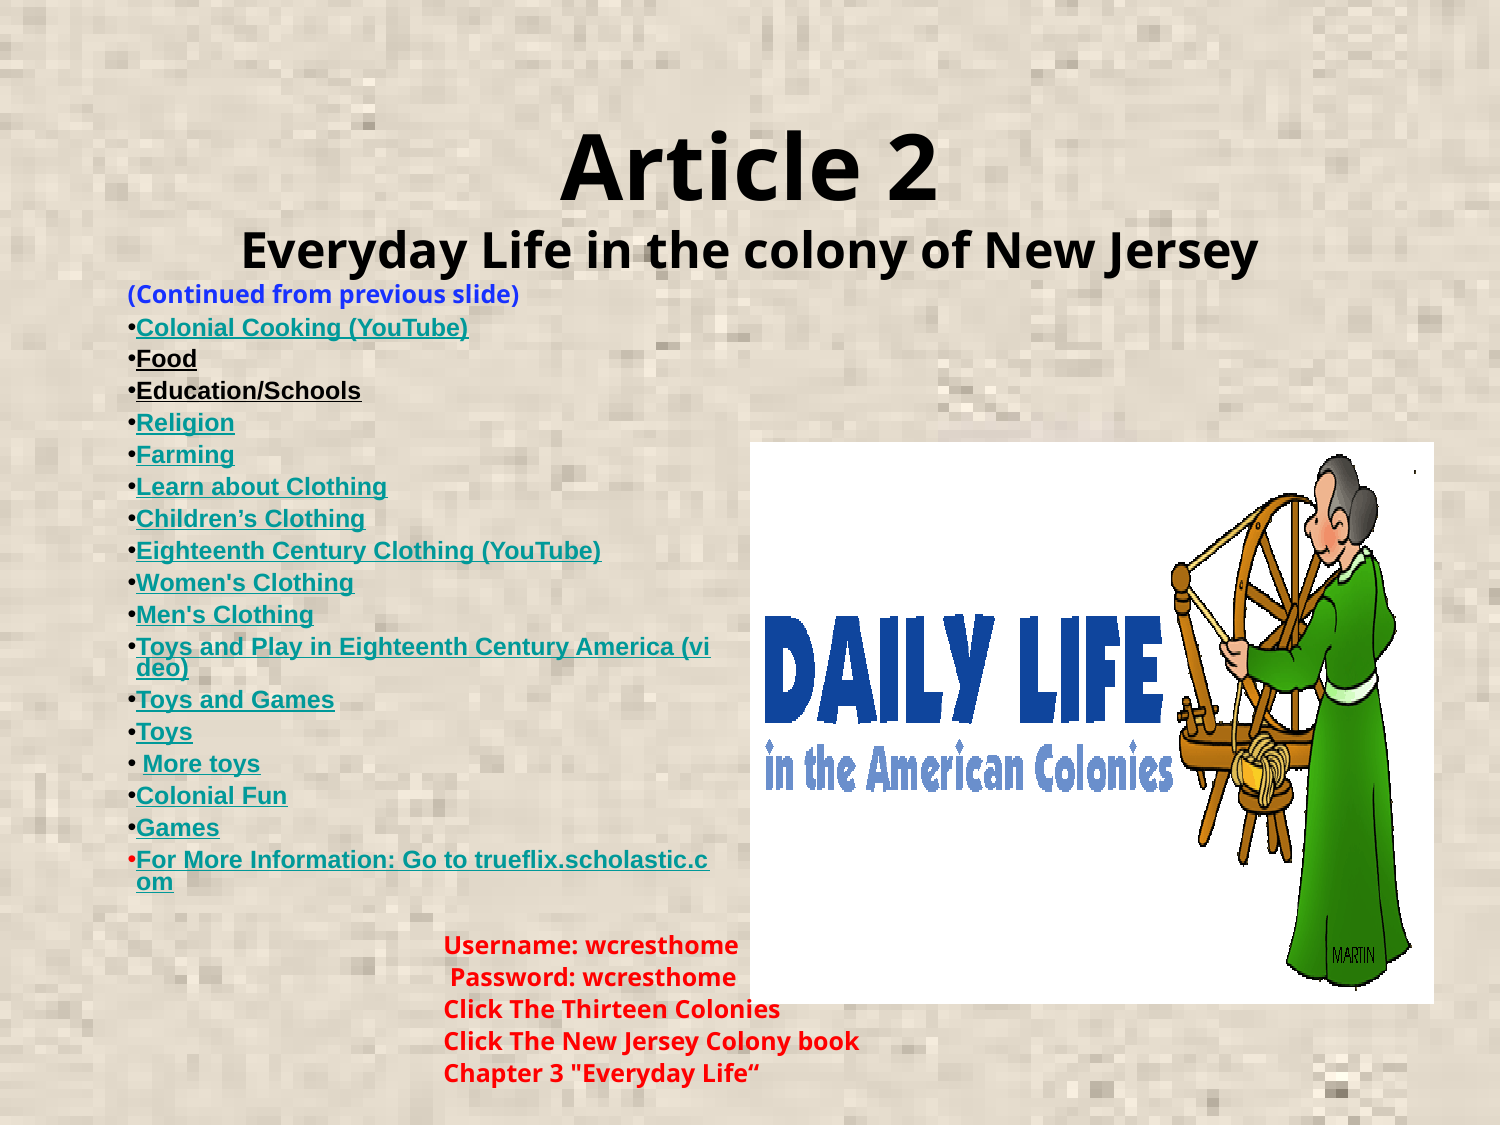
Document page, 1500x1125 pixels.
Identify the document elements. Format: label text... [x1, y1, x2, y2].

title Article 2 Everyday Life in the colony of New Jersey [112, 99, 1388, 288]
list (Continued from previous slide) Colonial Cooking (YouTube) Food Education/Schools Religion Farming Learn about Clothing Children’s Clothing Eighteenth Century Clothing (YouTube) Women's Clothing Men's Clothing Toys and Play in Eighteenth Century America (video) Toys and Games Toys More toys Colonial Fun Games For More Information: Go to trueflix.scholastic.com [112, 275, 738, 978]
text_box Username: wcresthome Password: wcresthome Click The Thirteen Colonies Click The New Jersey Colony book Chapter 3 "Everyday Life“ [428, 896, 963, 1125]
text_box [821, 324, 1329, 440]
picture [0, 0, 1500, 1125]
